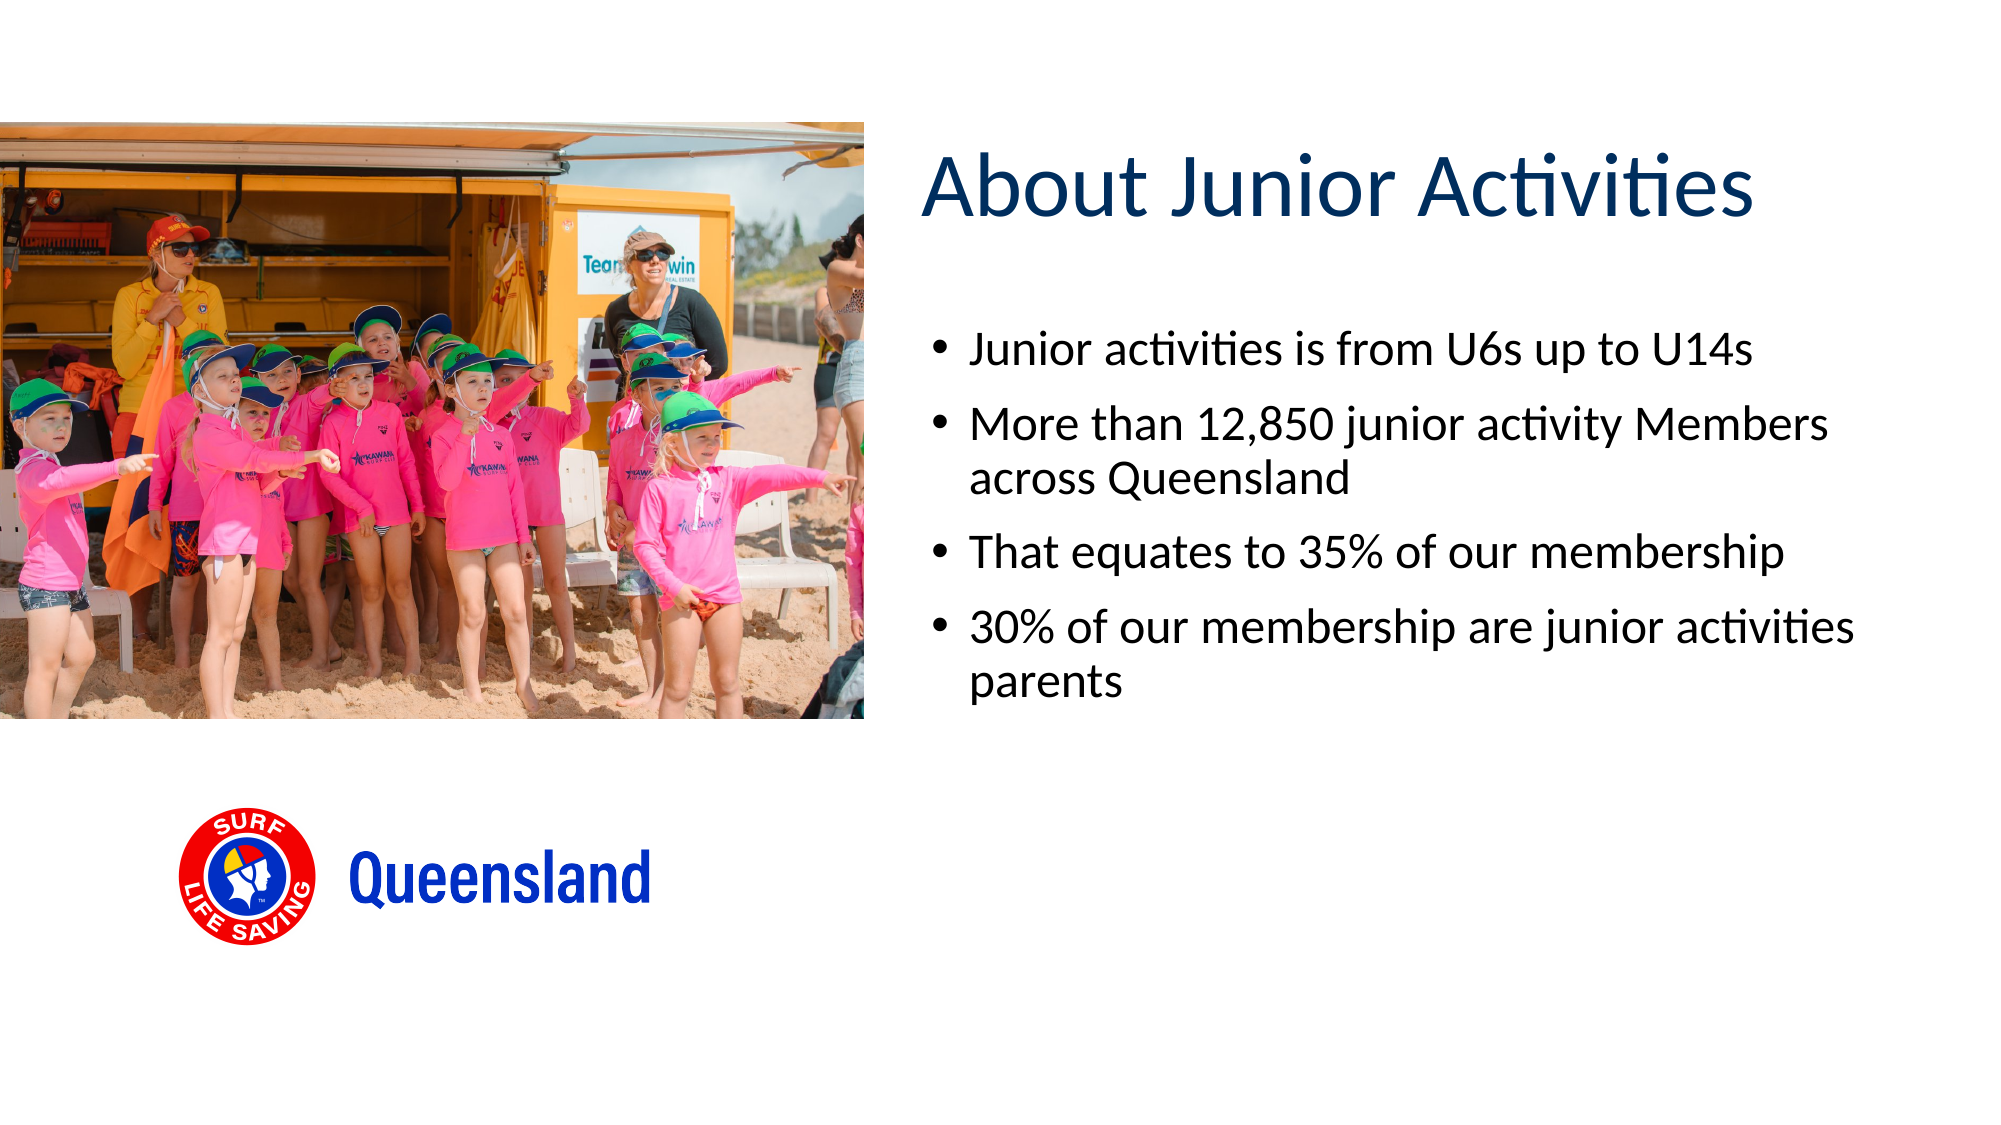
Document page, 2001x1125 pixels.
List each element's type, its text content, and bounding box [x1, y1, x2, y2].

picture [174, 803, 655, 950]
picture [0, 122, 864, 719]
text_box Junior activities is from U6s up to U14s More than 12,850 junior activity Members across Queensland That equates to 35% of our membership 30% of our membership are junior activities parents [916, 314, 1938, 986]
title About Junior Activities [906, 78, 1981, 296]
